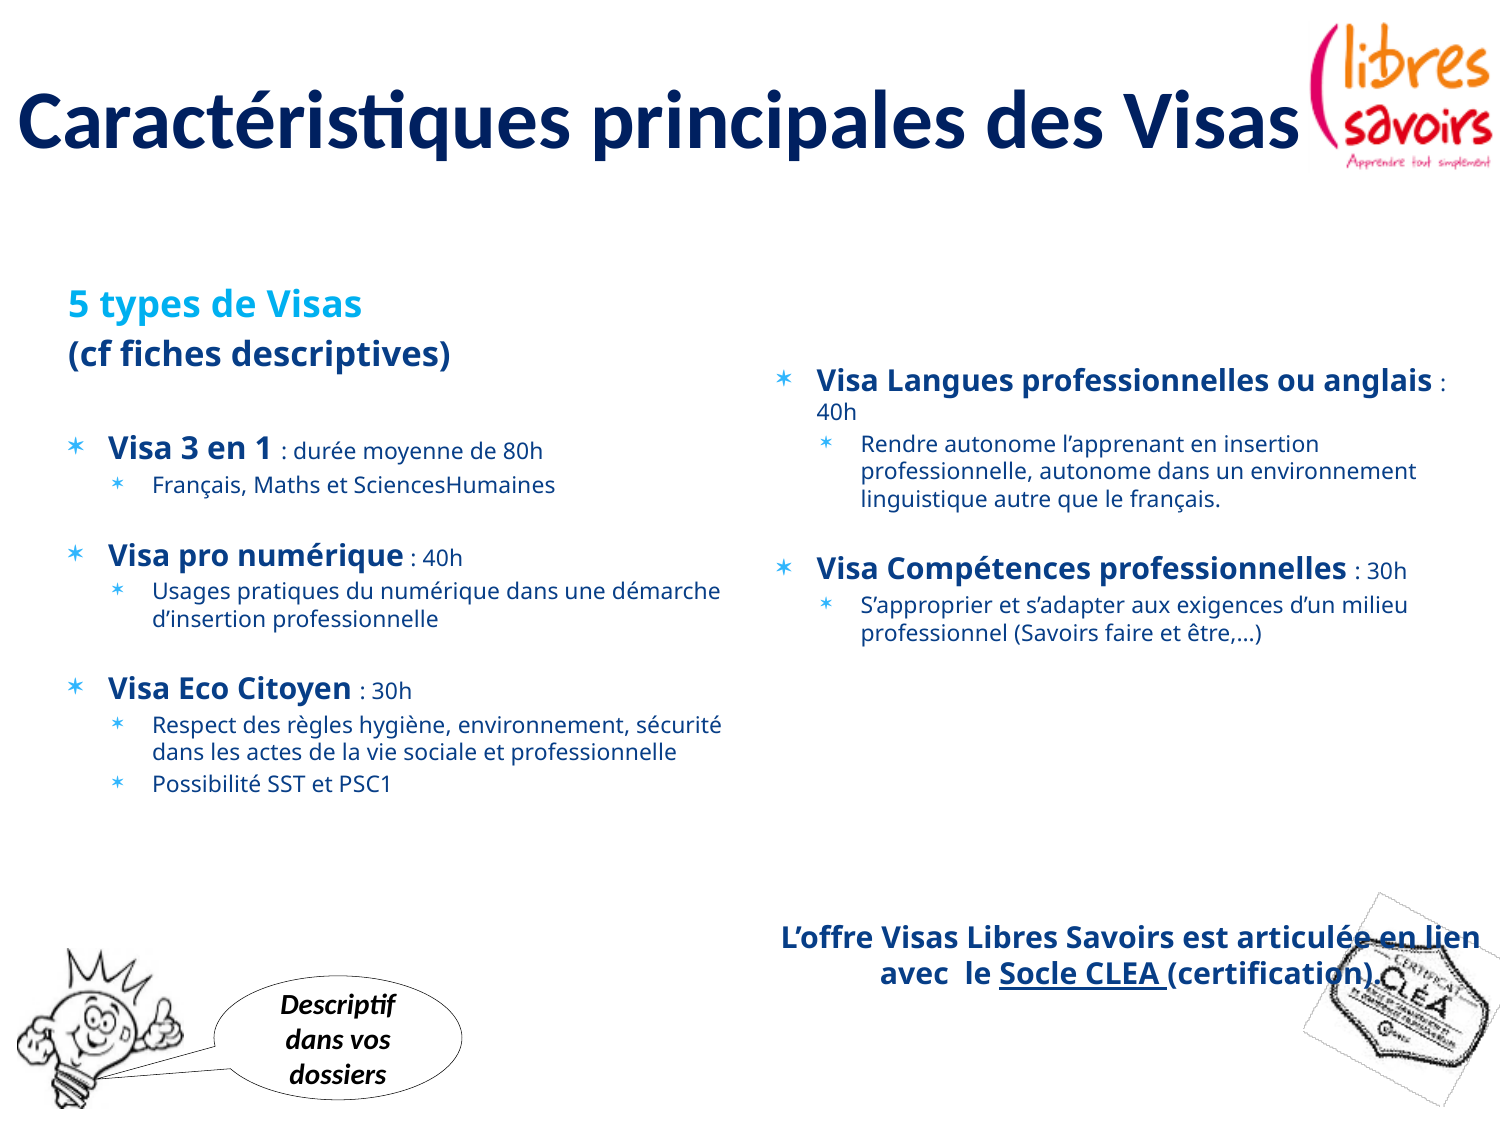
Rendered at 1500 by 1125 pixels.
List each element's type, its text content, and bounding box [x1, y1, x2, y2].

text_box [17, 947, 463, 1109]
picture [1322, 920, 1490, 1107]
text_box 5 types de Visas (cf fiches descriptives) Visa 3 en 1 : durée moyenne de 80h Français, Maths et SciencesHumaines Visa pro numérique : 40h Usages pratiques du numérique dans une démarche d’insertion professionnelle Visa Eco Citoyen : 30h Respect des règles hygiène, environnement, sécurité dans les actes de la vie sociale et professionnelle Possibilité SST et PSC1 Visa Langues professionnelles ou anglais : 40h Rendre autonome l’apprenant en insertion professionnelle, autonome dans un environnement linguistique autre que le français. Visa Compétences professionnelles : 30h S’approprier et s’adapter aux exigences d’un milieu professionnel (Savoirs faire et être,…) L’offre Visas Libres Savoirs est articulée en lien avec le Socle CLEA (certification). [53, 224, 1500, 1040]
picture [1308, 21, 1495, 173]
title Caractéristiques principales des Visas [3, 22, 1354, 210]
